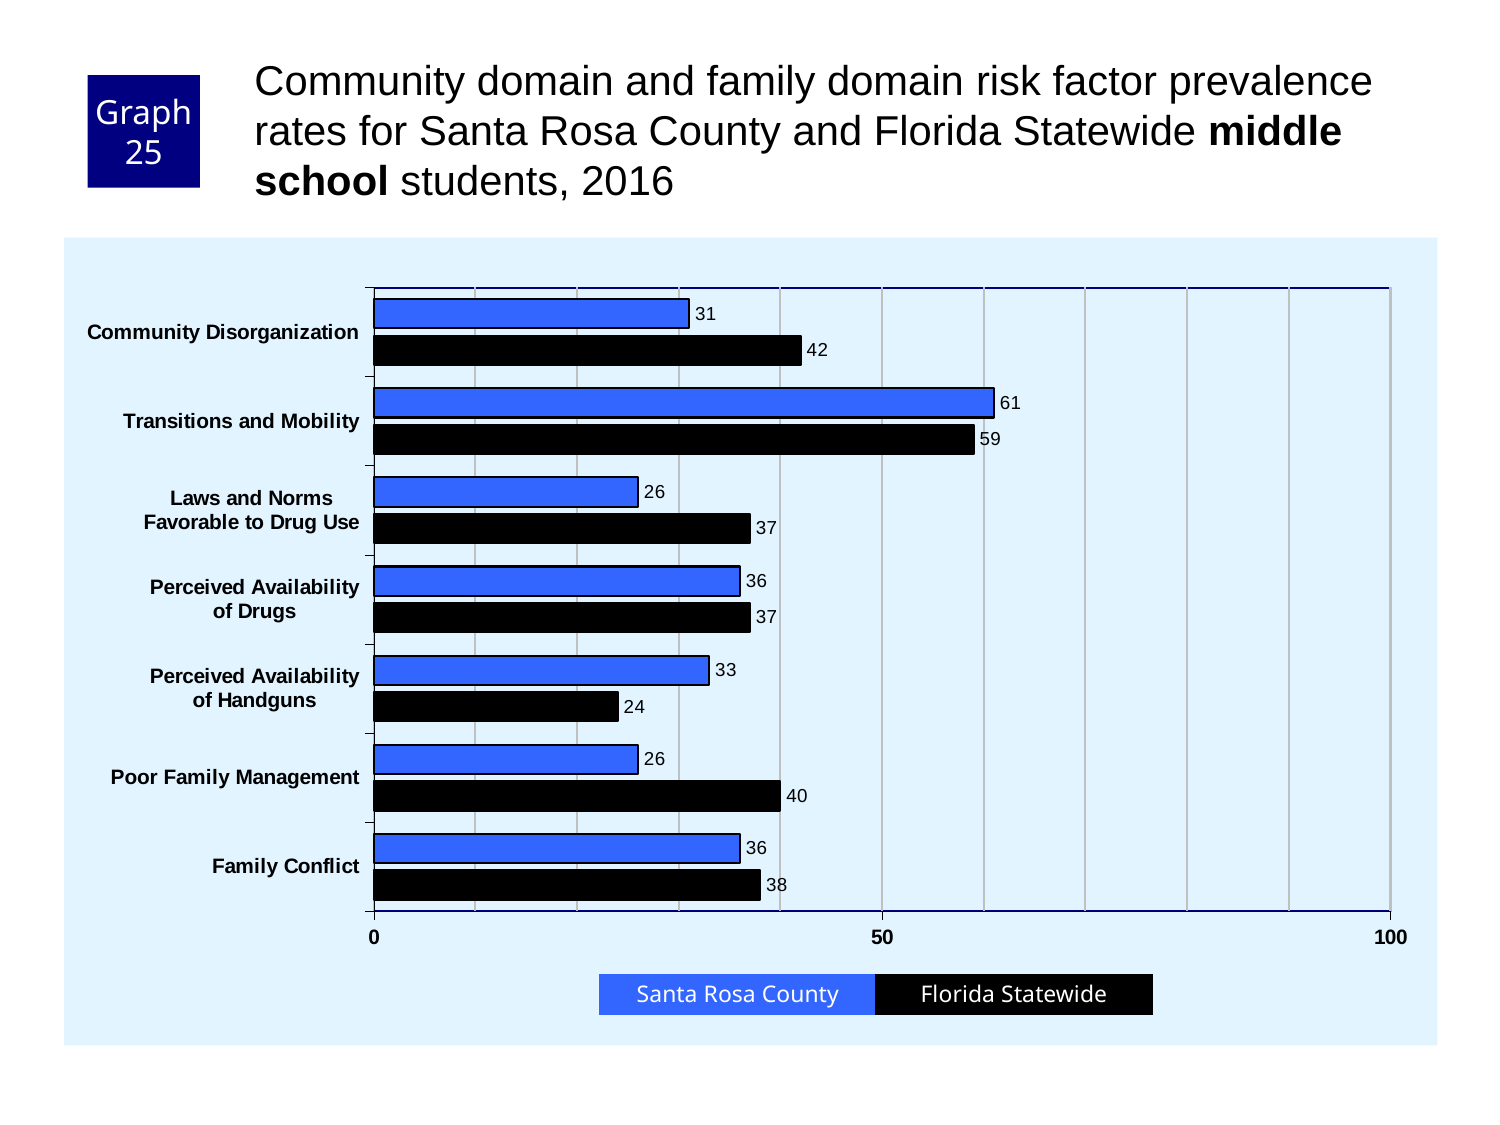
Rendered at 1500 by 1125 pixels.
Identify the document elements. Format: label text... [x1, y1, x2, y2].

text_box Community domain and family domain risk factor prevalence rates for Santa Rosa County and Florida Statewide middle school students, 2016 [249, 50, 1438, 175]
text_box Graph 25 [87, 75, 200, 188]
chart [63, 237, 1438, 1046]
